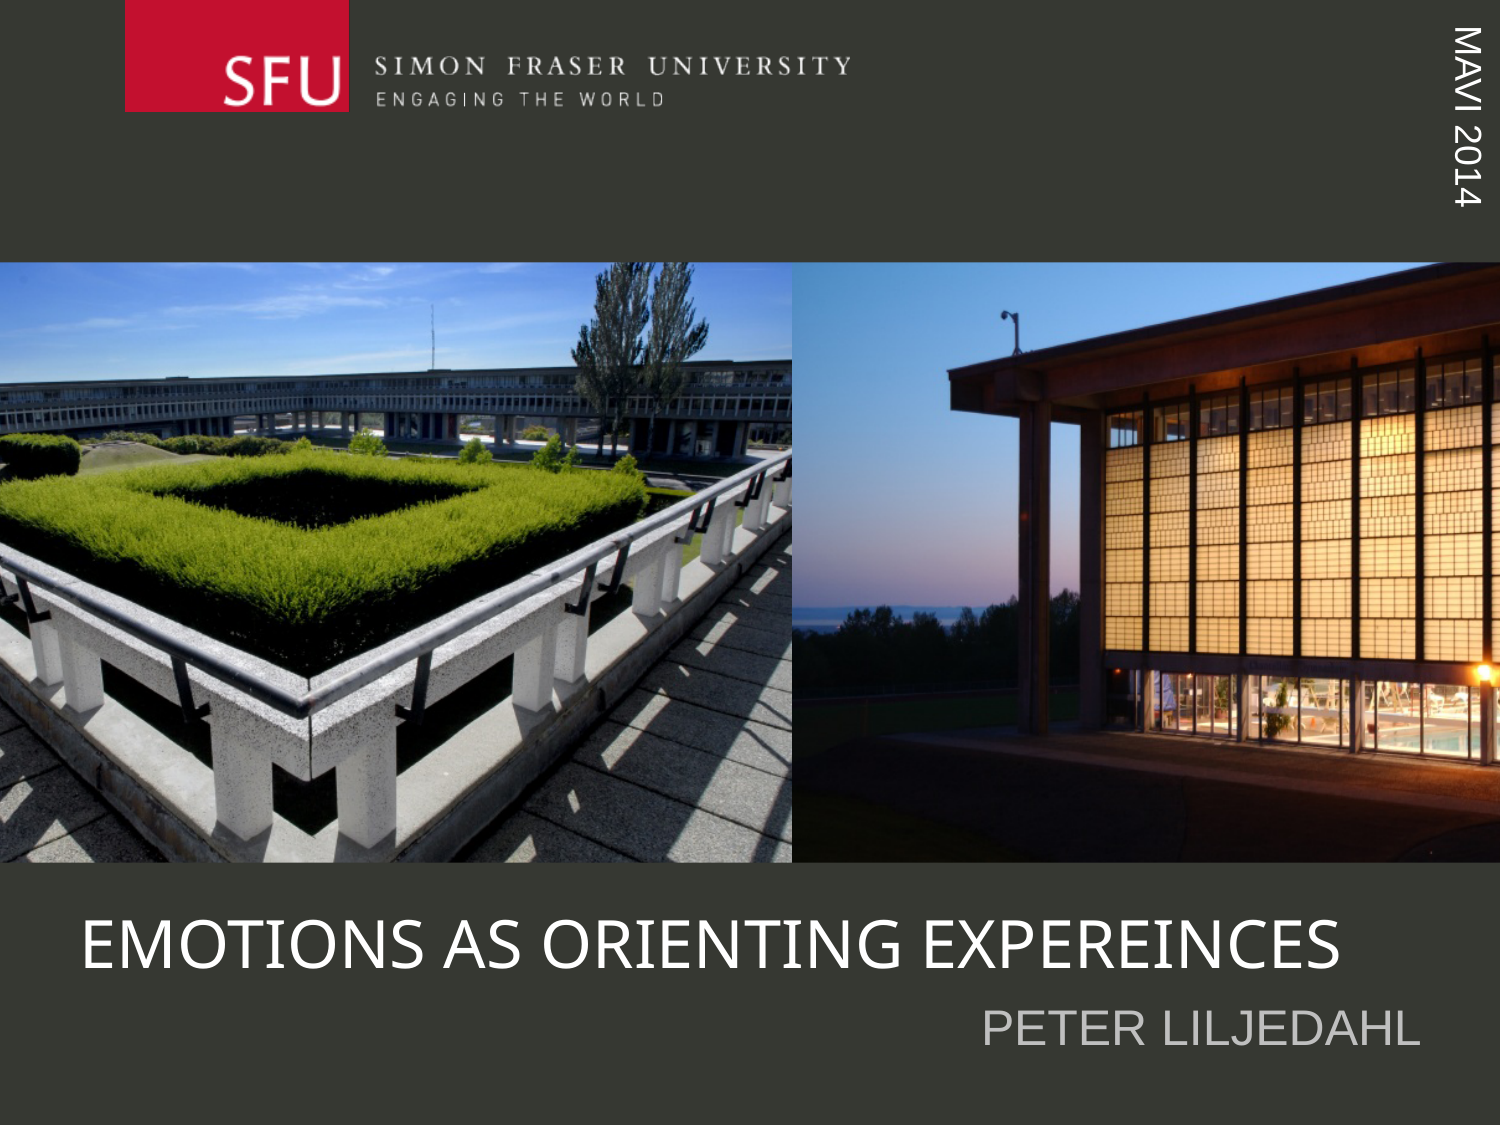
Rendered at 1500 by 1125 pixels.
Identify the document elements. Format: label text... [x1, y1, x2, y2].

subtitle PETER LILJEDAHL [112, 987, 1438, 1063]
title EMOTIONS AS ORIENTING EXPEREINCES [47, 853, 1500, 1031]
picture [0, 263, 1500, 862]
